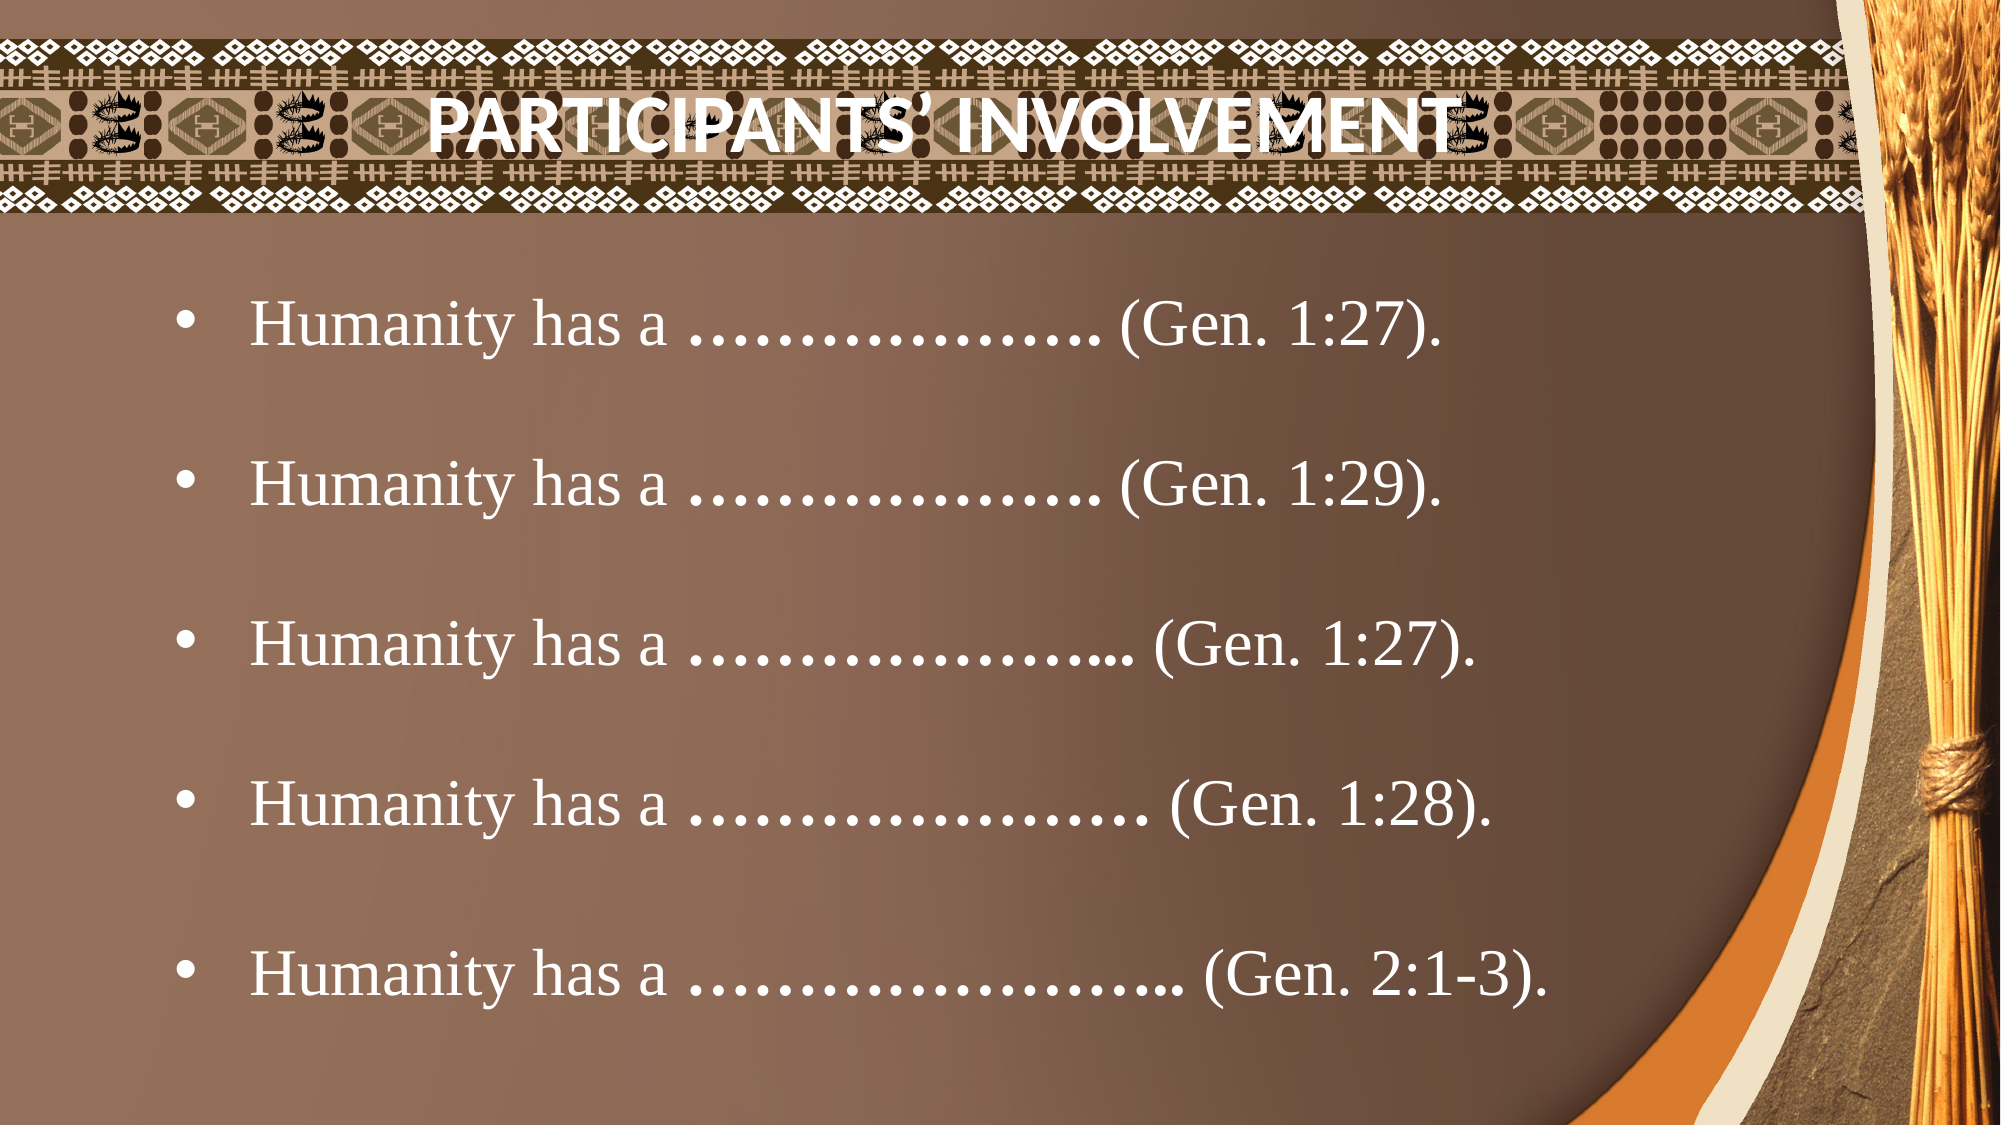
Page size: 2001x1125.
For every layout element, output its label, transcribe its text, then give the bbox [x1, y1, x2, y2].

picture [0, 0, 2001, 1125]
text_box Humanity has a ………………. (Gen. 1:27). Humanity has a ………………. (Gen. 1:29). Humanity has a ………………... (Gen. 1:27). Humanity has a ………………… (Gen. 1:28). Humanity has a ………………….. (Gen. 2:1-3). [159, 271, 1690, 1016]
text_box PARTICIPANTS’ INVOLVEMENT [7, 62, 1883, 177]
